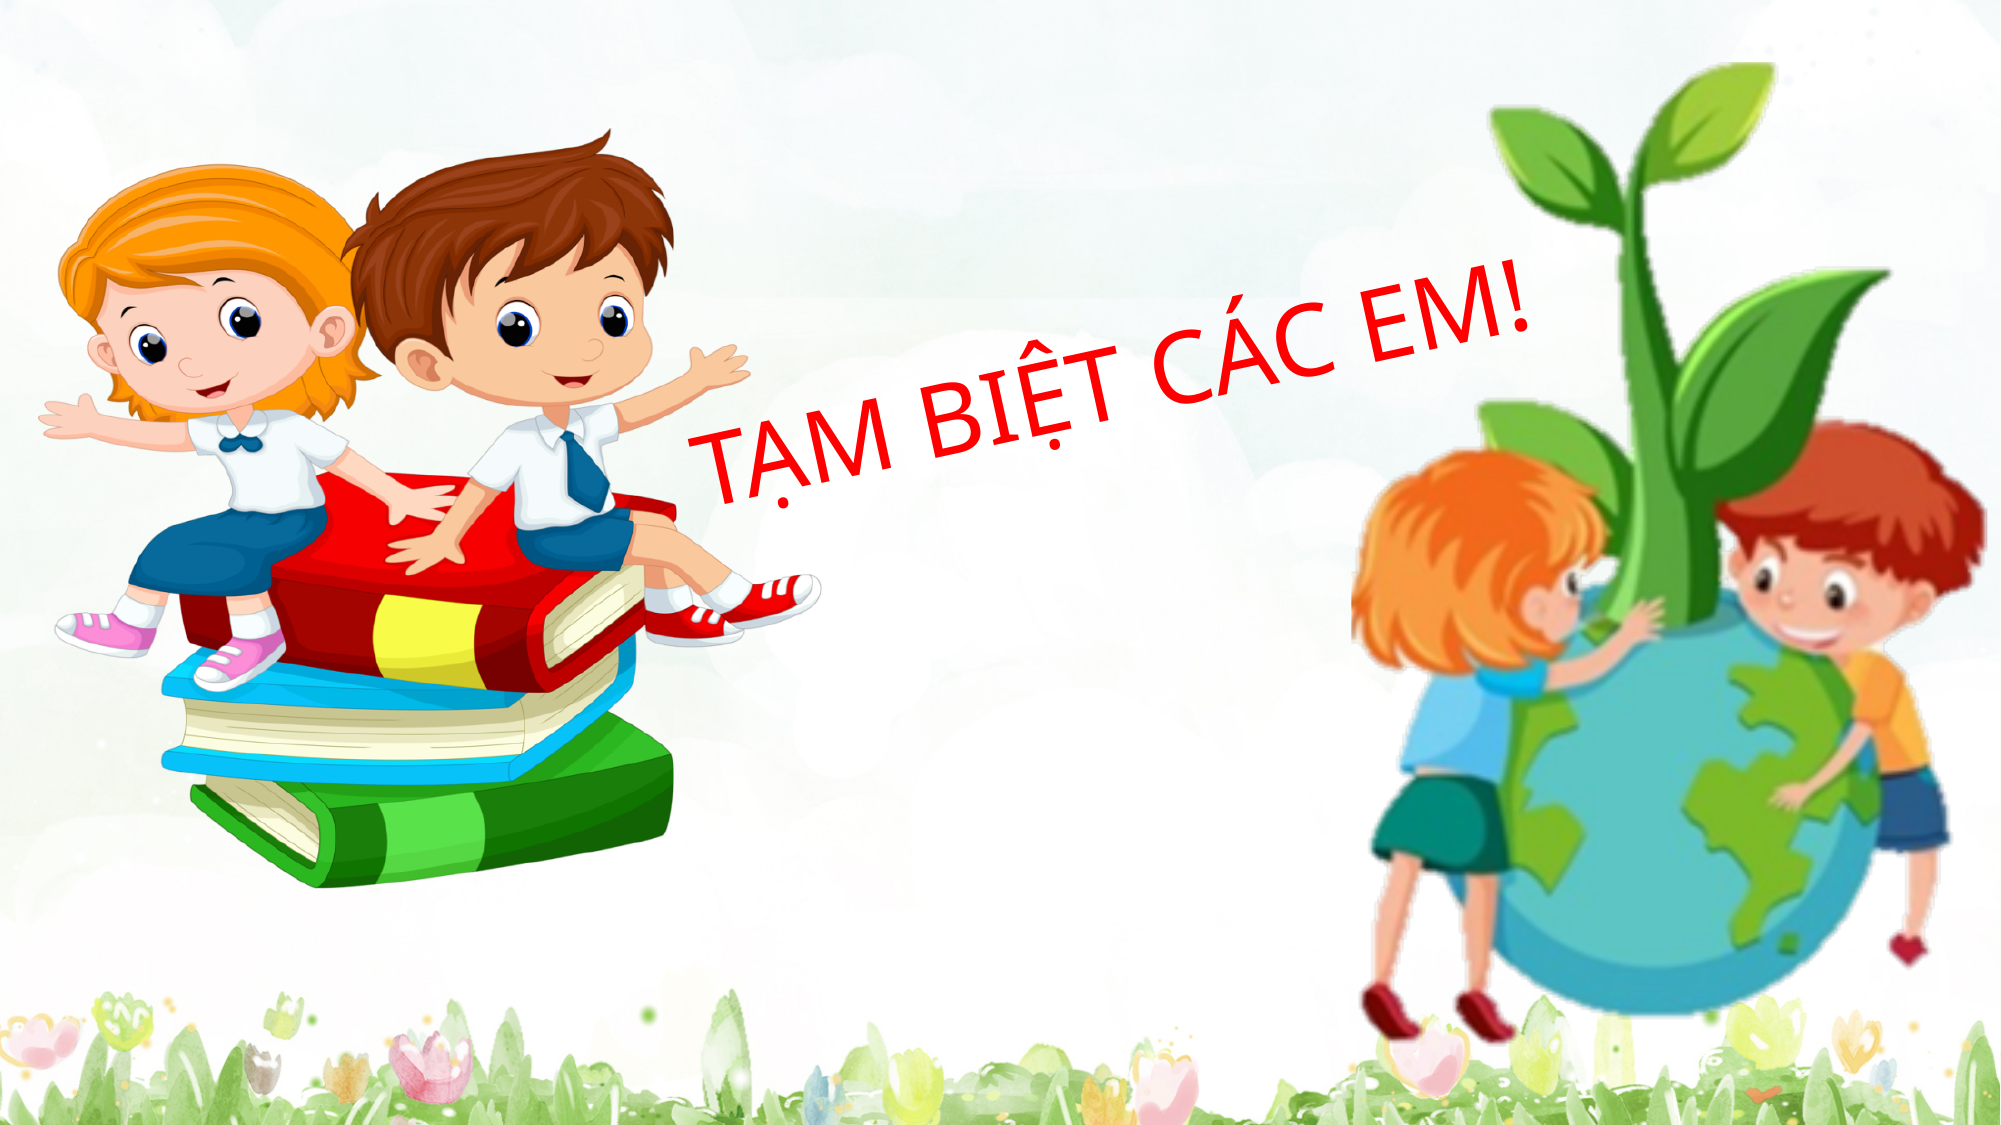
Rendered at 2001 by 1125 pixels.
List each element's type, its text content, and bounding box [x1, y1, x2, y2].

text_box TẠM BIỆT CÁC EM! [822, 254, 1351, 514]
picture [0, 0, 2001, 1125]
